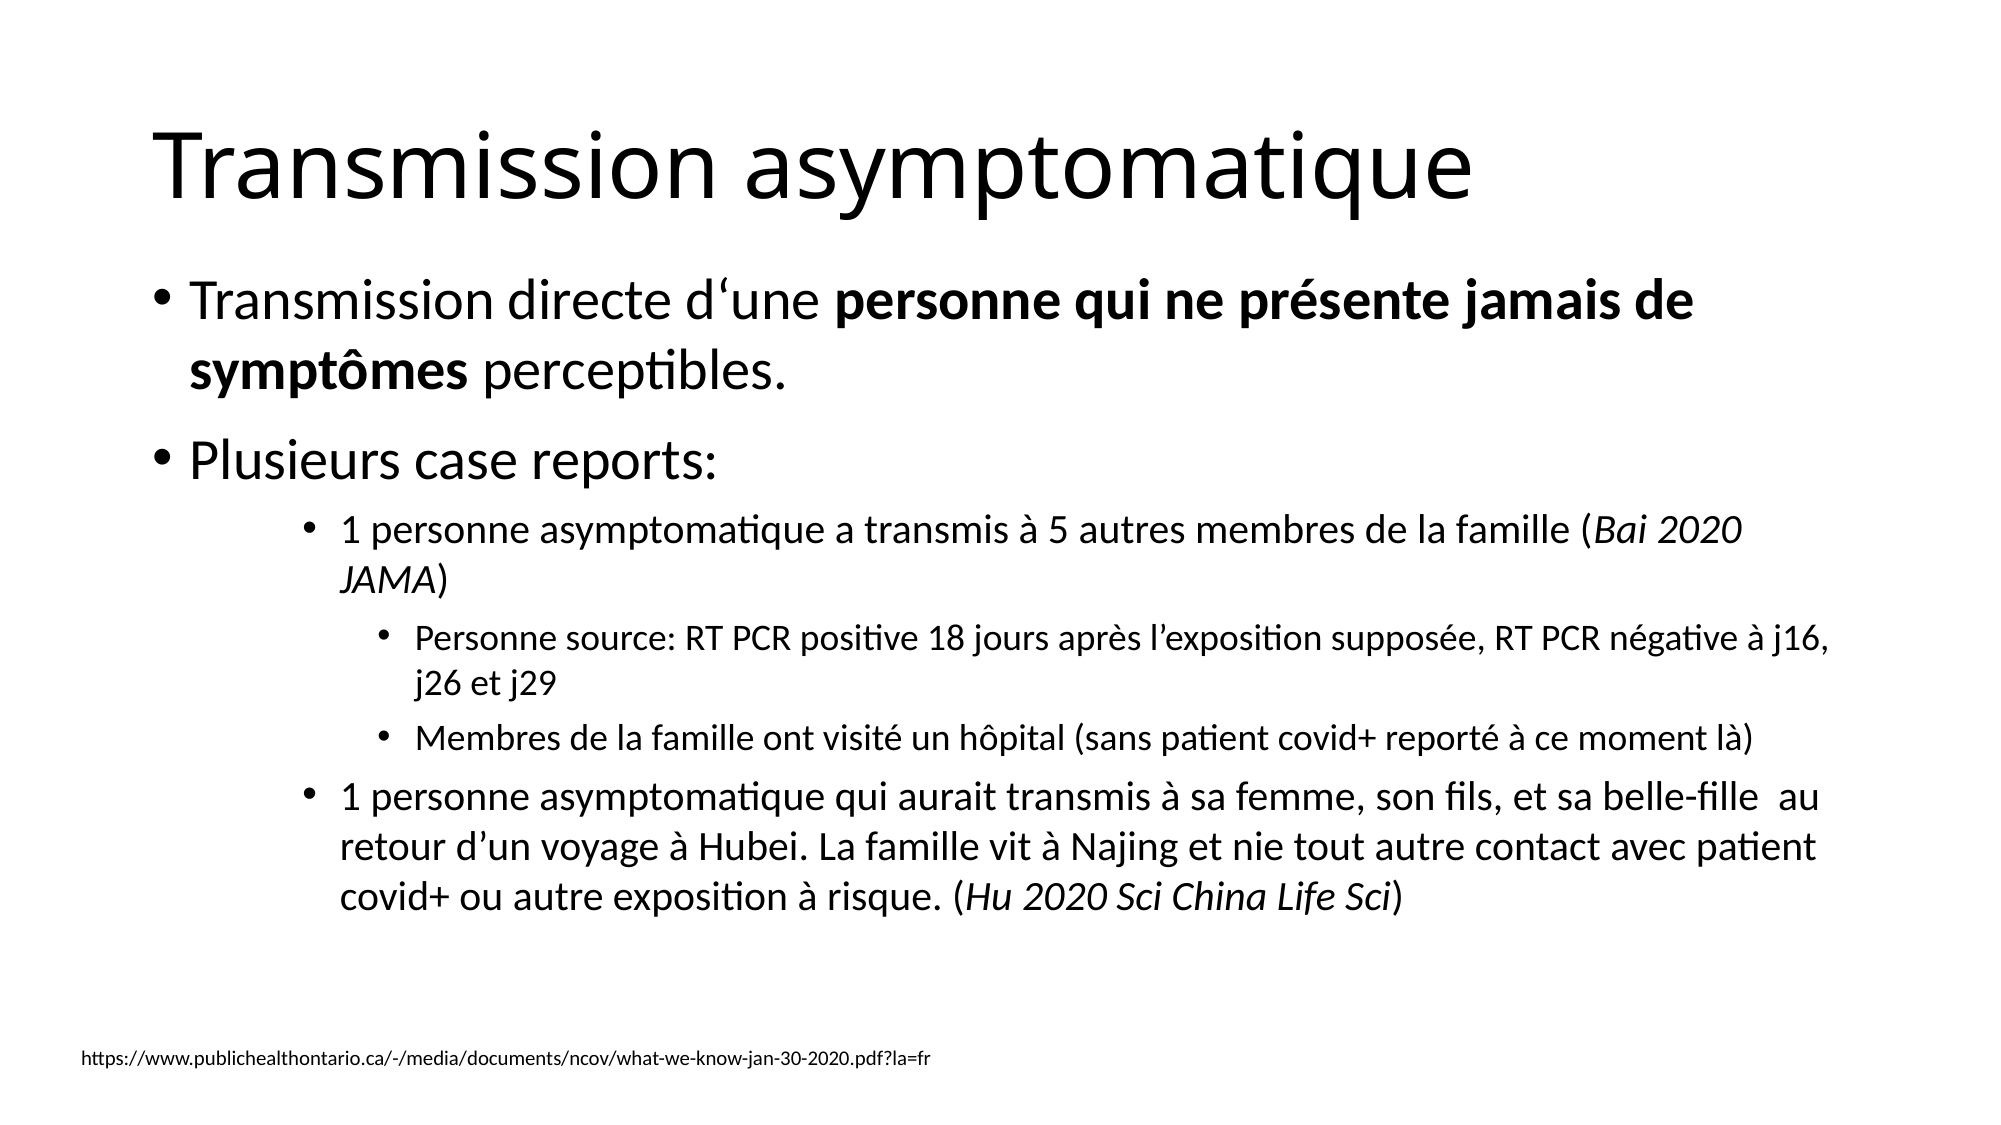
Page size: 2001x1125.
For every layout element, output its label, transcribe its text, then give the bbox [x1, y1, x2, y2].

list Transmission directe d‘une personne qui ne présente jamais de symptômes perceptibles. Plusieurs case reports: 1 personne asymptomatique a transmis à 5 autres membres de la famille (Bai 2020 JAMA) Personne source: RT PCR positive 18 jours après l’exposition supposée, RT PCR négative à j16, j26 et j29 Membres de la famille ont visité un hôpital (sans patient covid+ reporté à ce moment là) 1 personne asymptomatique qui aurait transmis à sa femme, son fils, et sa belle-fille au retour d’un voyage à Hubei. La famille vit à Najing et nie tout autre contact avec patient covid+ ou autre exposition à risque. (Hu 2020 Sci China Life Sci) [137, 253, 1863, 1014]
text_box https://www.publichealthontario.ca/-/media/documents/ncov/what-we-know-jan-30-2020.pdf?la=fr [66, 1036, 1067, 1077]
title Transmission asymptomatique [137, 59, 1863, 253]
